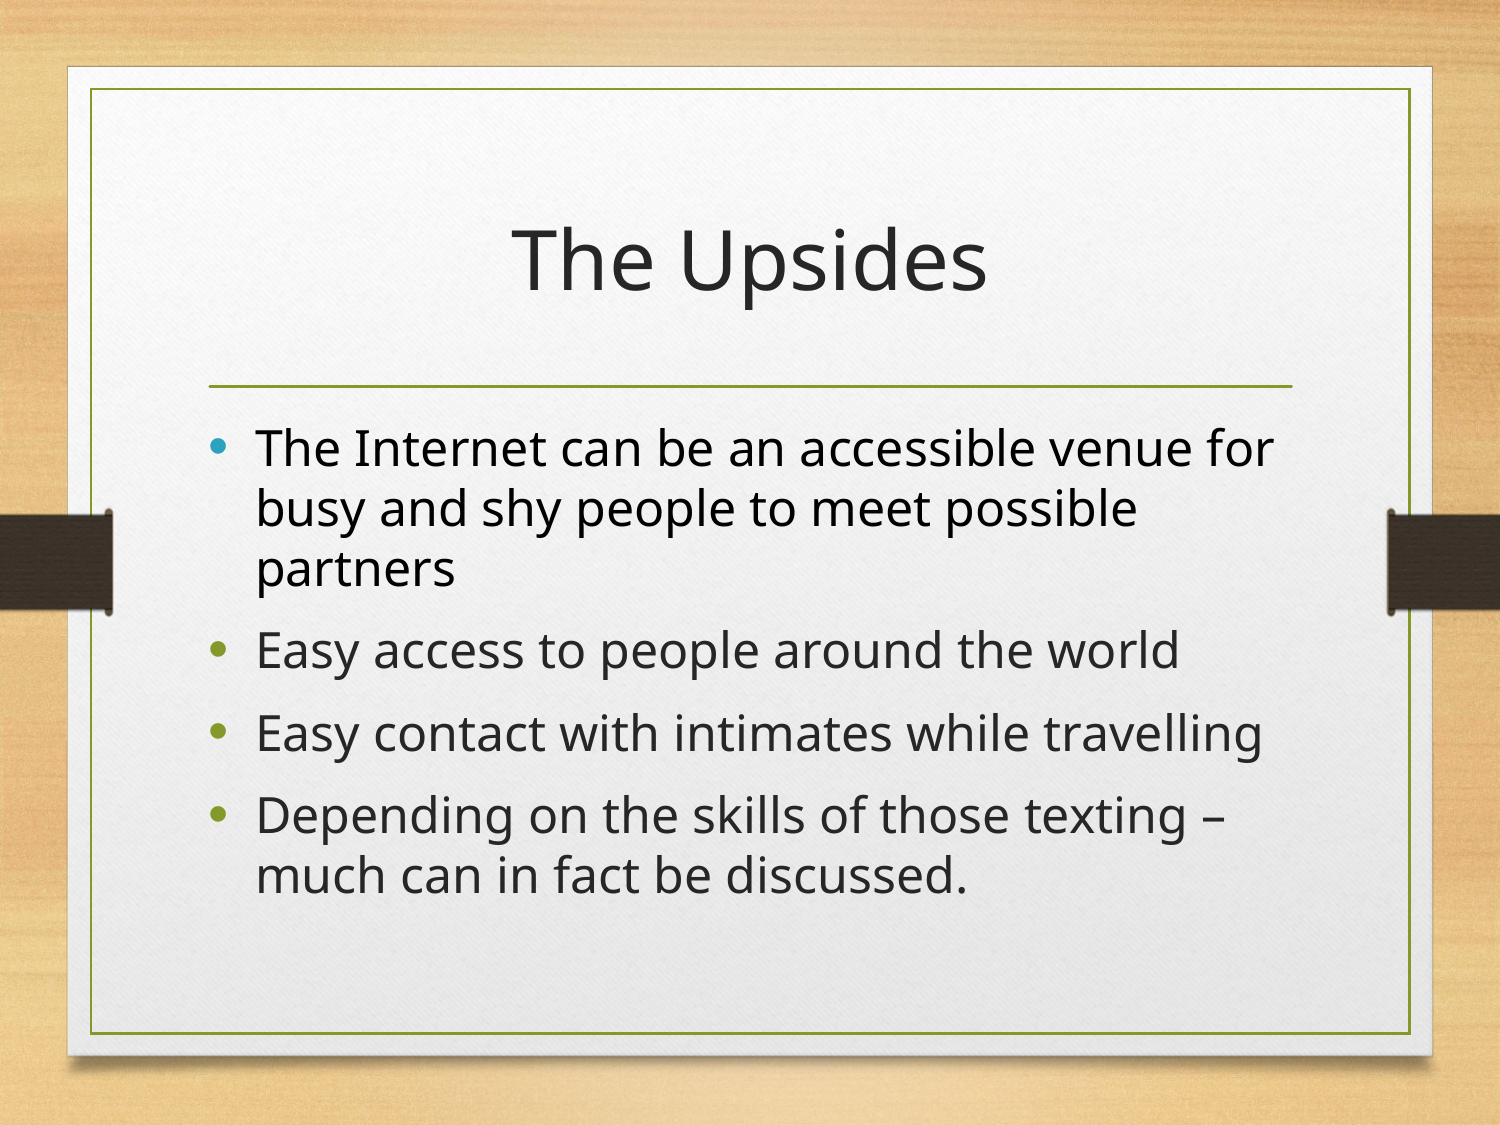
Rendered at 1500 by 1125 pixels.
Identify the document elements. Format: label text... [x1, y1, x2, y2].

list The Internet can be an accessible venue for busy and shy people to meet possible partners Easy access to people around the world Easy contact with intimates while travelling Depending on the skills of those texting – much can in fact be discussed. [193, 408, 1309, 974]
picture [0, 0, 1500, 1125]
title The Upsides [193, 150, 1309, 365]
